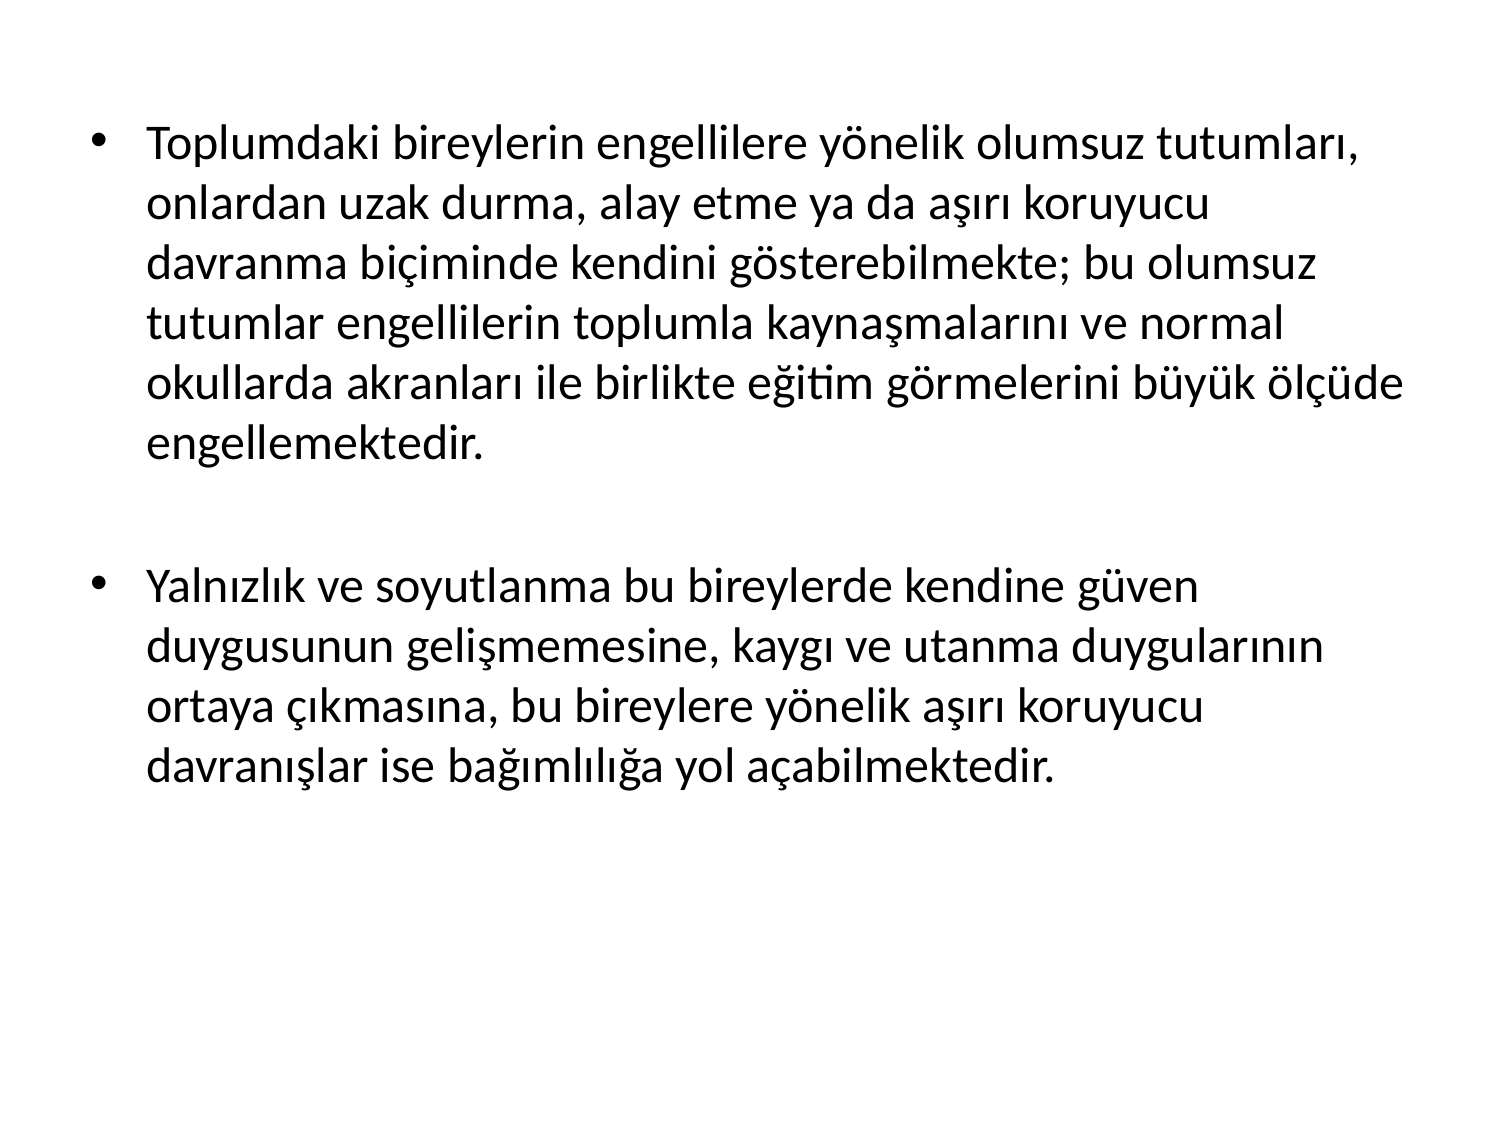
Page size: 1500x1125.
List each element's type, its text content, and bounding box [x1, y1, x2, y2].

list Toplumdaki bireylerin engellilere yönelik olumsuz tutumları, onlardan uzak durma, alay etme ya da aşırı koruyucu davranma biçiminde kendini gösterebilmekte; bu olumsuz tutumlar engellilerin toplumla kaynaşmalarını ve normal okullarda akranları ile birlikte eğitim görmelerini büyük ölçüde engellemektedir. Yalnızlık ve soyutlanma bu bireylerde kendine güven duygusunun gelişmemesine, kaygı ve utanma duygularının ortaya çıkmasına, bu bireylere yönelik aşırı koruyucu davranışlar ise bağımlılığa yol açabilmektedir. [75, 101, 1425, 1047]
